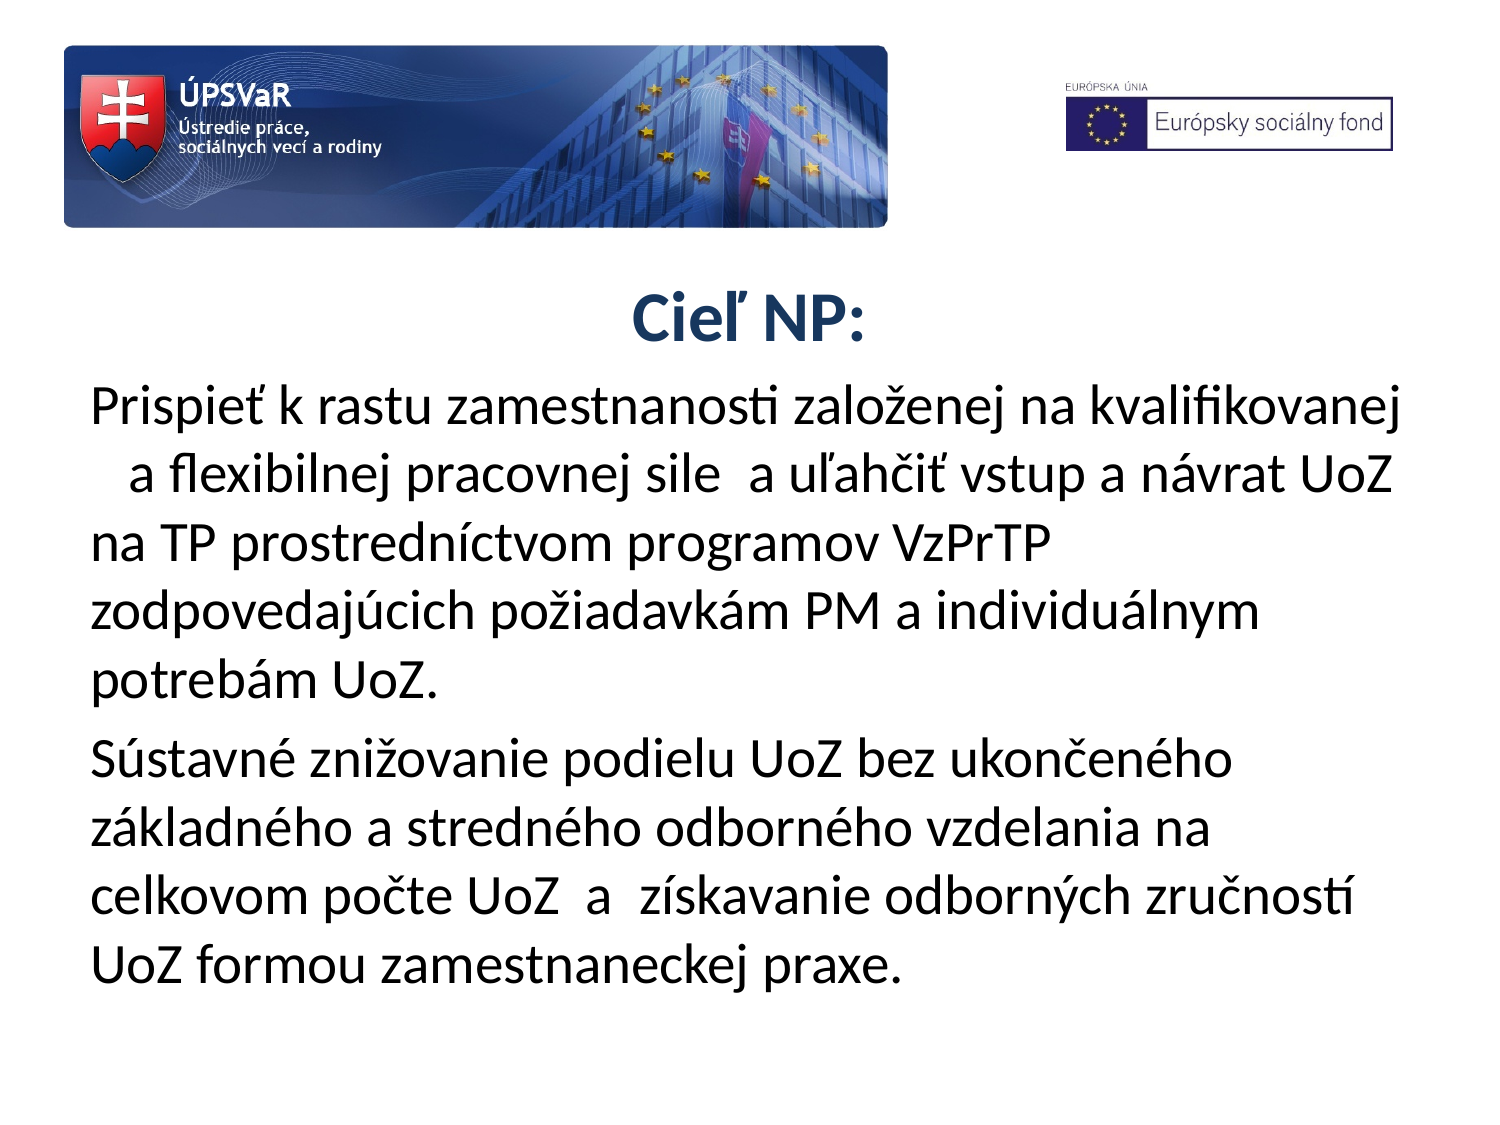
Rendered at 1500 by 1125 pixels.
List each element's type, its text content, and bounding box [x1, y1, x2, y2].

list Cieľ NP: Prispieť k rastu zamestnanosti založenej na kvalifikovanej a flexibilnej pracovnej sile a uľahčiť vstup a návrat UoZ na TP prostredníctvom programov VzPrTP zodpovedajúcich požiadavkám PM a individuálnym potrebám UoZ. Sústavné znižovanie podielu UoZ bez ukončeného základného a stredného odborného vzdelania na celkovom počte UoZ a získavanie odborných zručností UoZ formou zamestnaneckej praxe. [75, 262, 1425, 1005]
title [64, 42, 893, 231]
picture [1066, 81, 1394, 151]
